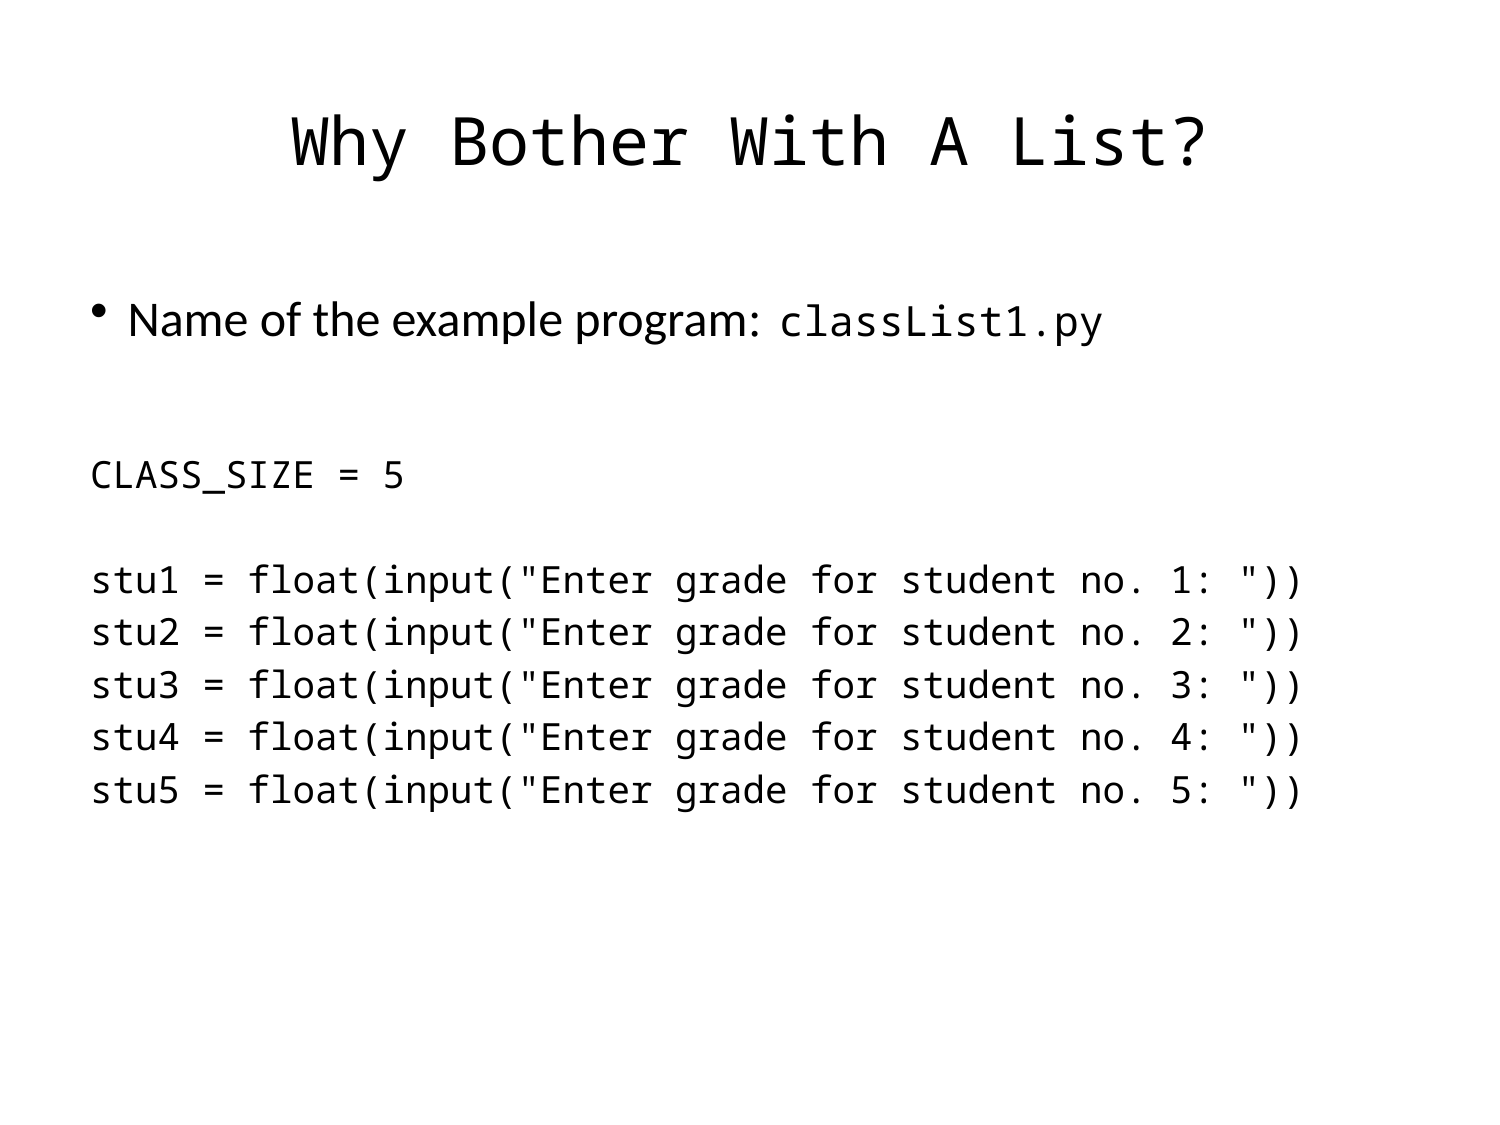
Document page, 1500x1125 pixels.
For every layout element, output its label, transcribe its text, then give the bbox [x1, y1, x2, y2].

list Name of the example program: classList1.py CLASS_SIZE = 5 stu1 = float(input("Enter grade for student no. 1: ")) stu2 = float(input("Enter grade for student no. 2: ")) stu3 = float(input("Enter grade for student no. 3: ")) stu4 = float(input("Enter grade for student no. 4: ")) stu5 = float(input("Enter grade for student no. 5: ")) [75, 262, 1425, 1005]
title Why Bother With A List? [75, 45, 1425, 233]
